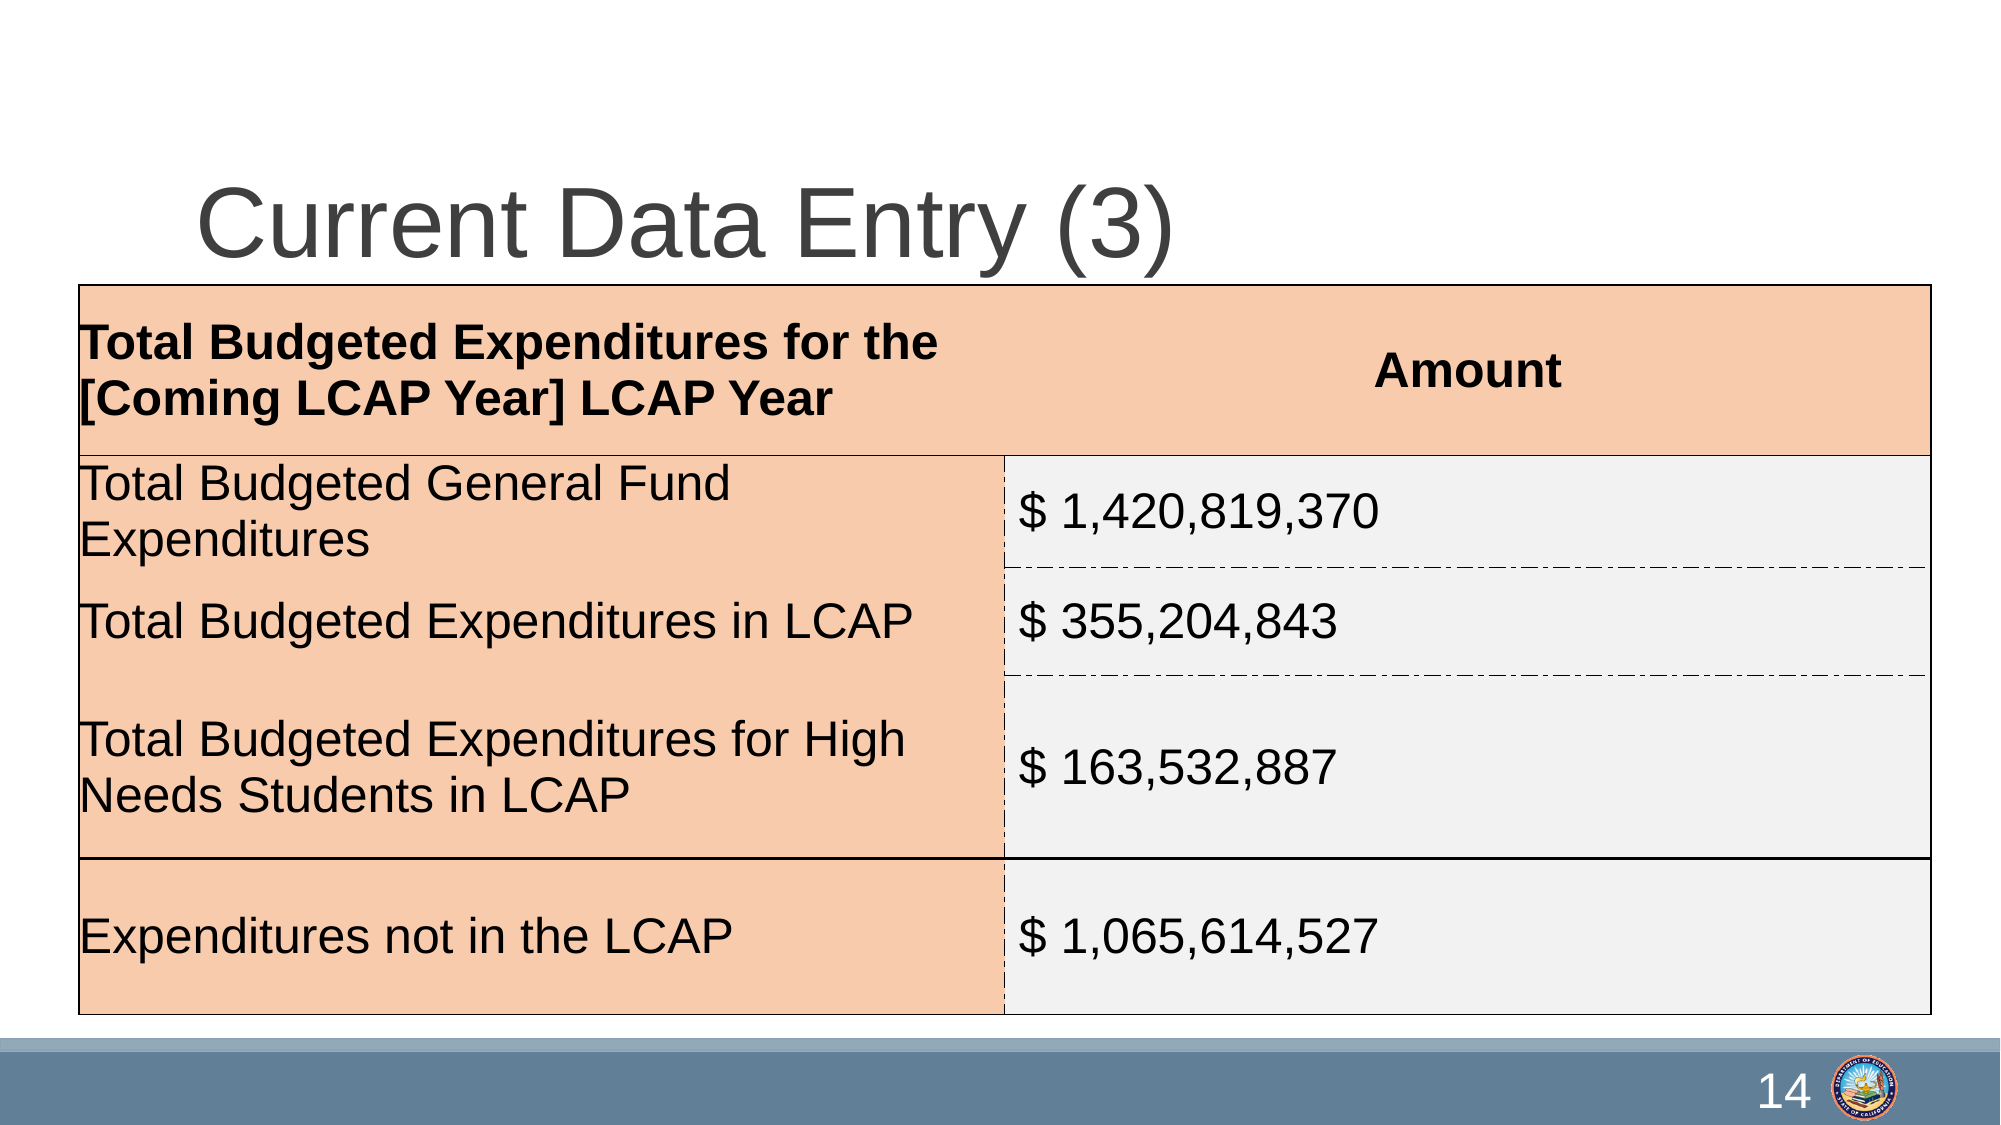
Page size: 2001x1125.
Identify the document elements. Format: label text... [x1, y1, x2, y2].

table_cell $ 163,532,887 [1005, 676, 1930, 857]
picture [1831, 1055, 1899, 1122]
table_cell $ 355,204,843 [1005, 567, 1930, 676]
table_cell Total Budgeted Expenditures in LCAP [80, 567, 1005, 676]
table_cell Total Budgeted General Fund Expenditures [80, 456, 1005, 567]
table_cell Expenditures not in the LCAP [80, 860, 1005, 1014]
slide_number 14 [1611, 1059, 1827, 1119]
title Current Data Entry (3) [180, 47, 1830, 284]
table_cell $ 1,420,819,370 [1005, 456, 1930, 567]
table_header Total Budgeted Expenditures for the [Coming LCAP Year] LCAP Year [80, 286, 1005, 455]
table_header Amount [1005, 286, 1930, 455]
table_cell Total Budgeted Expenditures for High Needs Students in LCAP [80, 676, 1005, 857]
table_cell $ 1,065,614,527 [1005, 860, 1930, 1014]
